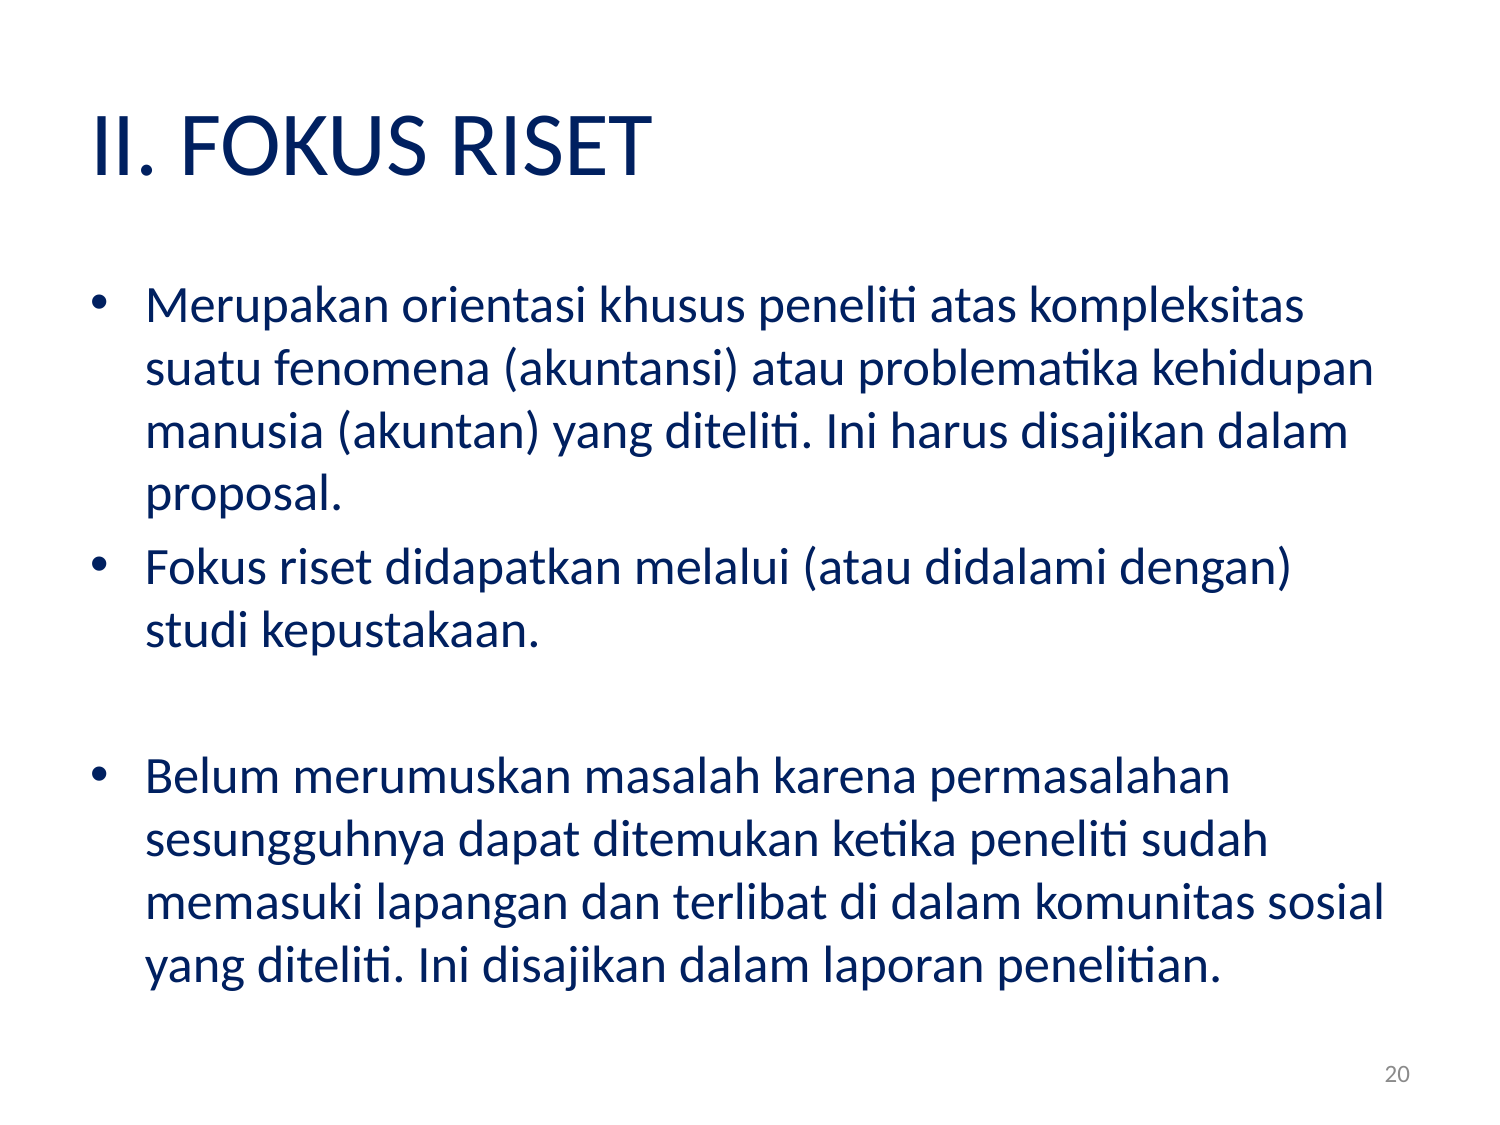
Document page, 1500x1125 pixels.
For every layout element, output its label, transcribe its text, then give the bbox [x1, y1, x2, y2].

list Merupakan orientasi khusus peneliti atas kompleksitas suatu fenomena (akuntansi) atau problematika kehidupan manusia (akuntan) yang diteliti. Ini harus disajikan dalam proposal. Fokus riset didapatkan melalui (atau didalami dengan) studi kepustakaan. Belum merumuskan masalah karena permasalahan sesungguhnya dapat ditemukan ketika peneliti sudah memasuki lapangan dan terlibat di dalam komunitas sosial yang diteliti. Ini disajikan dalam laporan penelitian. [75, 262, 1425, 1005]
title II. FOKUS RISET [75, 45, 1425, 233]
slide_number 20 [1074, 1042, 1425, 1103]
